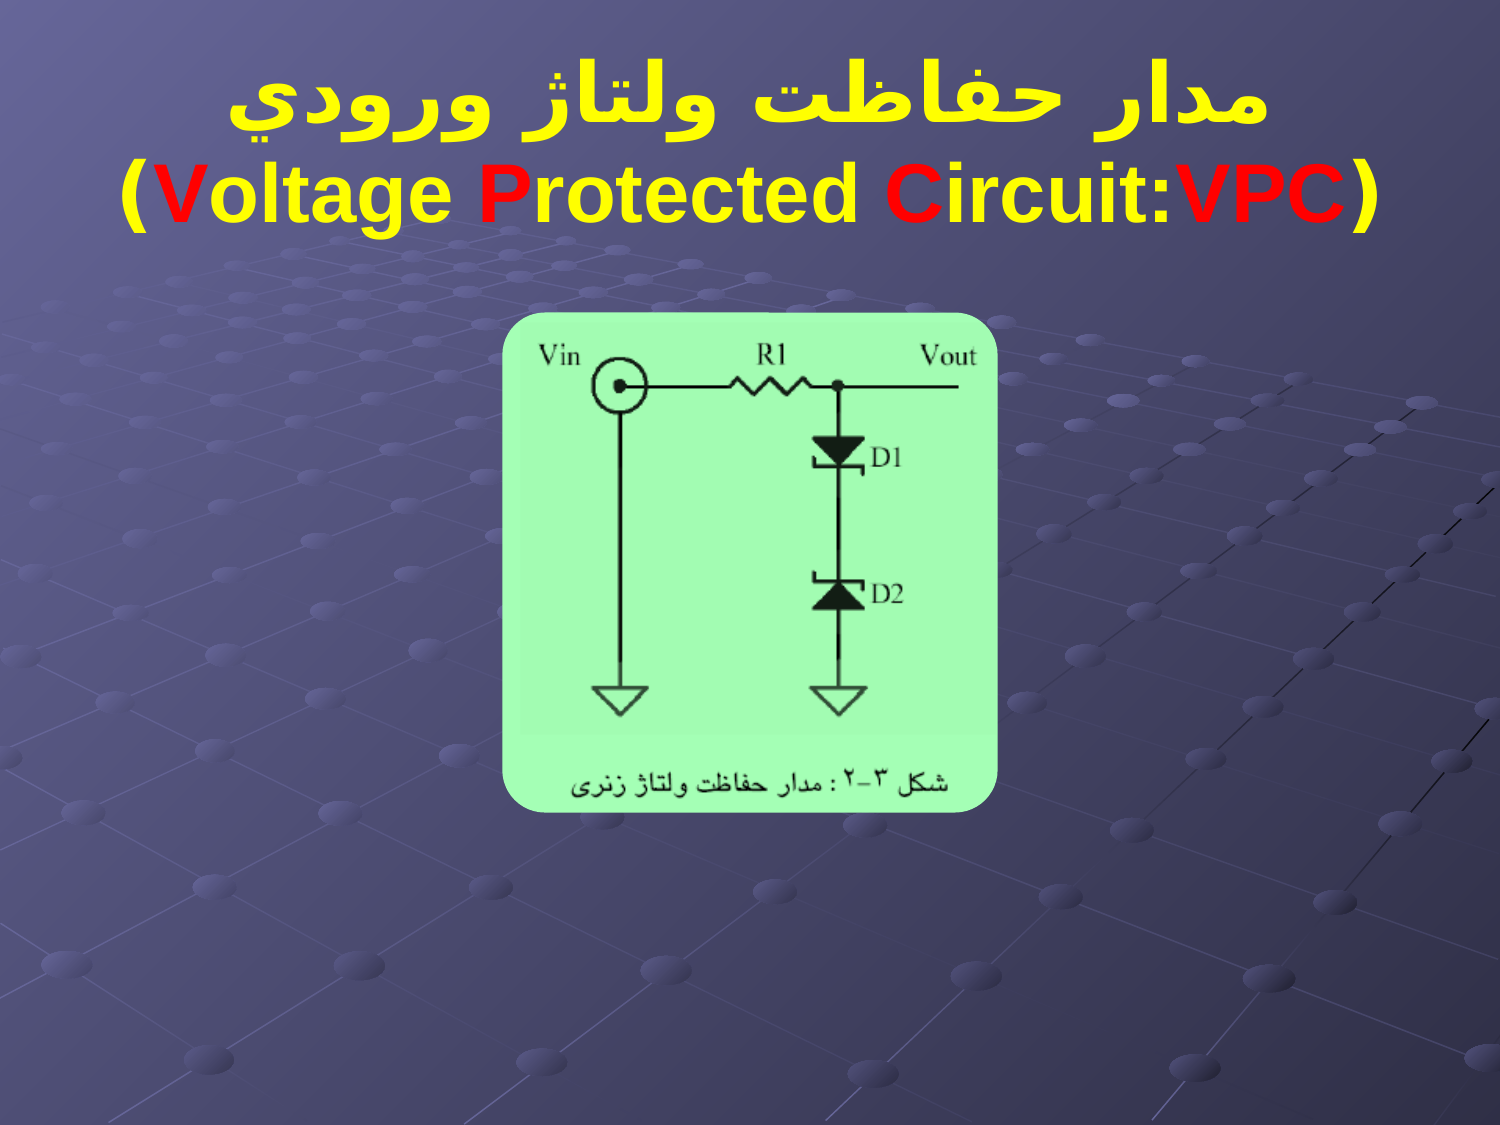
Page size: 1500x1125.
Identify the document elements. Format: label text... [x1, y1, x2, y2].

title مدار حفاظت ولتاژ ورودي (Voltage Protected Circuit:VPC) [74, 44, 1426, 233]
picture [502, 312, 998, 813]
